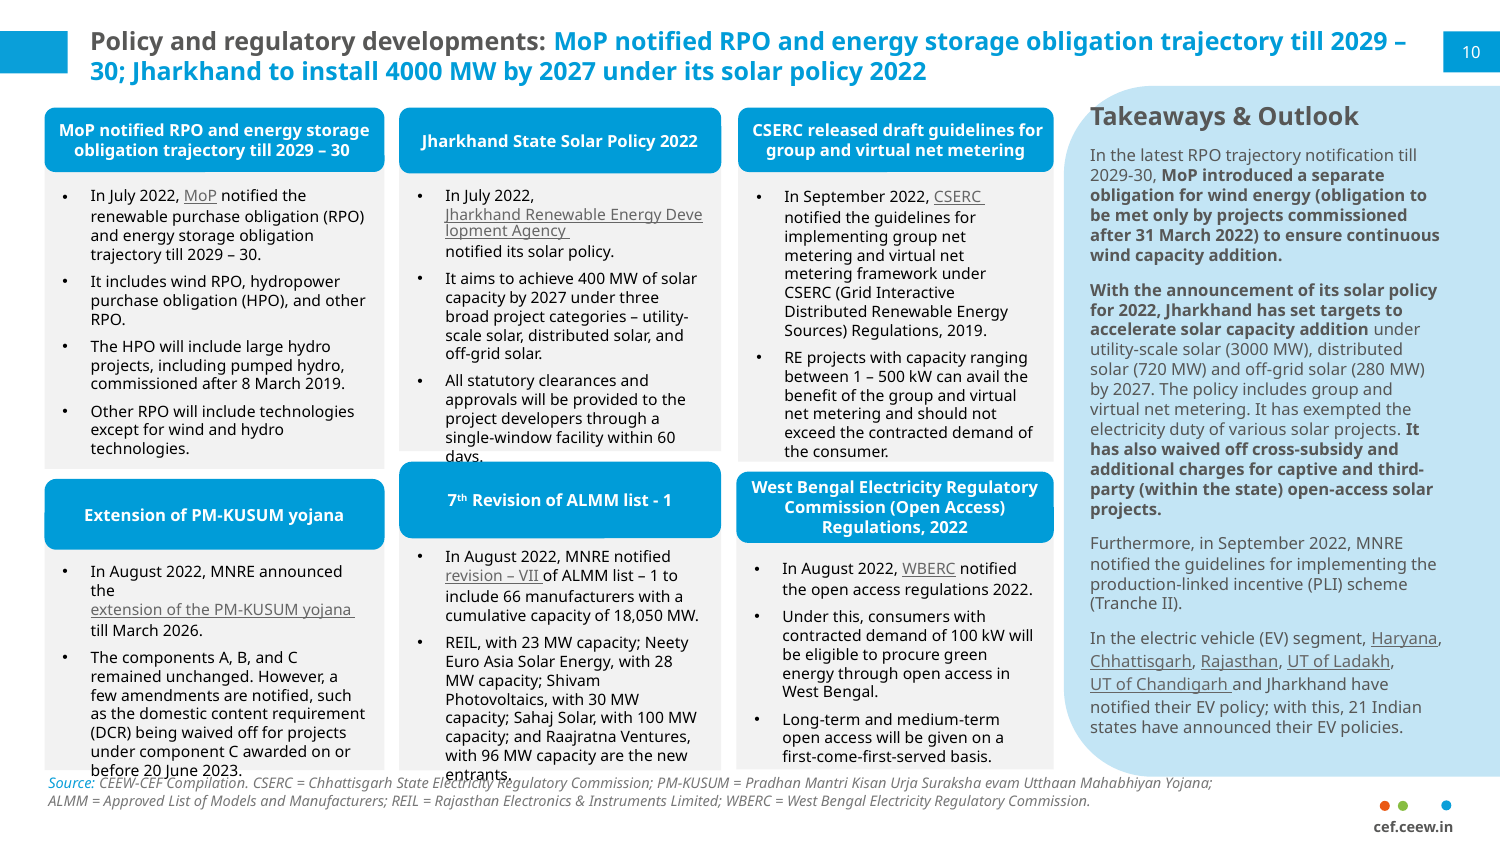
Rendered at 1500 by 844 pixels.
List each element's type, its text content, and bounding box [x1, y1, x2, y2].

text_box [737, 107, 1054, 462]
text_box [1061, 83, 1500, 779]
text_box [1358, 783, 1477, 844]
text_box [44, 107, 385, 470]
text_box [398, 461, 722, 771]
title Policy and regulatory developments: MoP notified RPO and energy storage obligation trajectory till 2029 – 30; Jharkhand to install 4000 MW by 2027 under its solar policy 2022 [75, 21, 1442, 101]
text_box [44, 478, 385, 771]
text_box Takeaways & Outlook In the latest RPO trajectory notification till 2029-30, MoP introduced a separate obligation for wind energy (obligation to be met only by projects commissioned after 31 March 2022) to ensure continuous wind capacity addition. With the announcement of its solar policy for 2022, Jharkhand has set targets to accelerate solar capacity addition under utility-scale solar (3000 MW), distributed solar (720 MW) and off-grid solar (280 MW) by 2027. The policy includes group and virtual net metering. It has exempted the electricity duty of various solar projects. It has also waived off cross-subsidy and additional charges for captive and third-party (within the state) open-access solar projects. Furthermore, in September 2022, MNRE notified the guidelines for implementing the production-linked incentive (PLI) scheme (Tranche II). In the electric vehicle (EV) segment, Haryana, Chhattisgarh, Rajasthan, UT of Ladakh, UT of Chandigarh and Jharkhand have notified their EV policy; with this, 21 Indian states have announced their EV policies. [1075, 85, 1458, 728]
text_box Source: CEEW-CEF Compilation. CSERC = Chhattisgarh State Electricity Regulatory Commission; PM-KUSUM = Pradhan Mantri Kisan Urja Suraksha evam Utthaan Mahabhiyan Yojana; ALMM = Approved List of Models and Manufacturers; REIL = Rajasthan Electronics & Instruments Limited; WBERC = West Bengal Electricity Regulatory Commission. [16, 759, 1242, 811]
text_box [1441, 29, 1500, 74]
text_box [736, 471, 1054, 770]
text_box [398, 107, 722, 452]
text_box 10 [1447, 34, 1500, 69]
